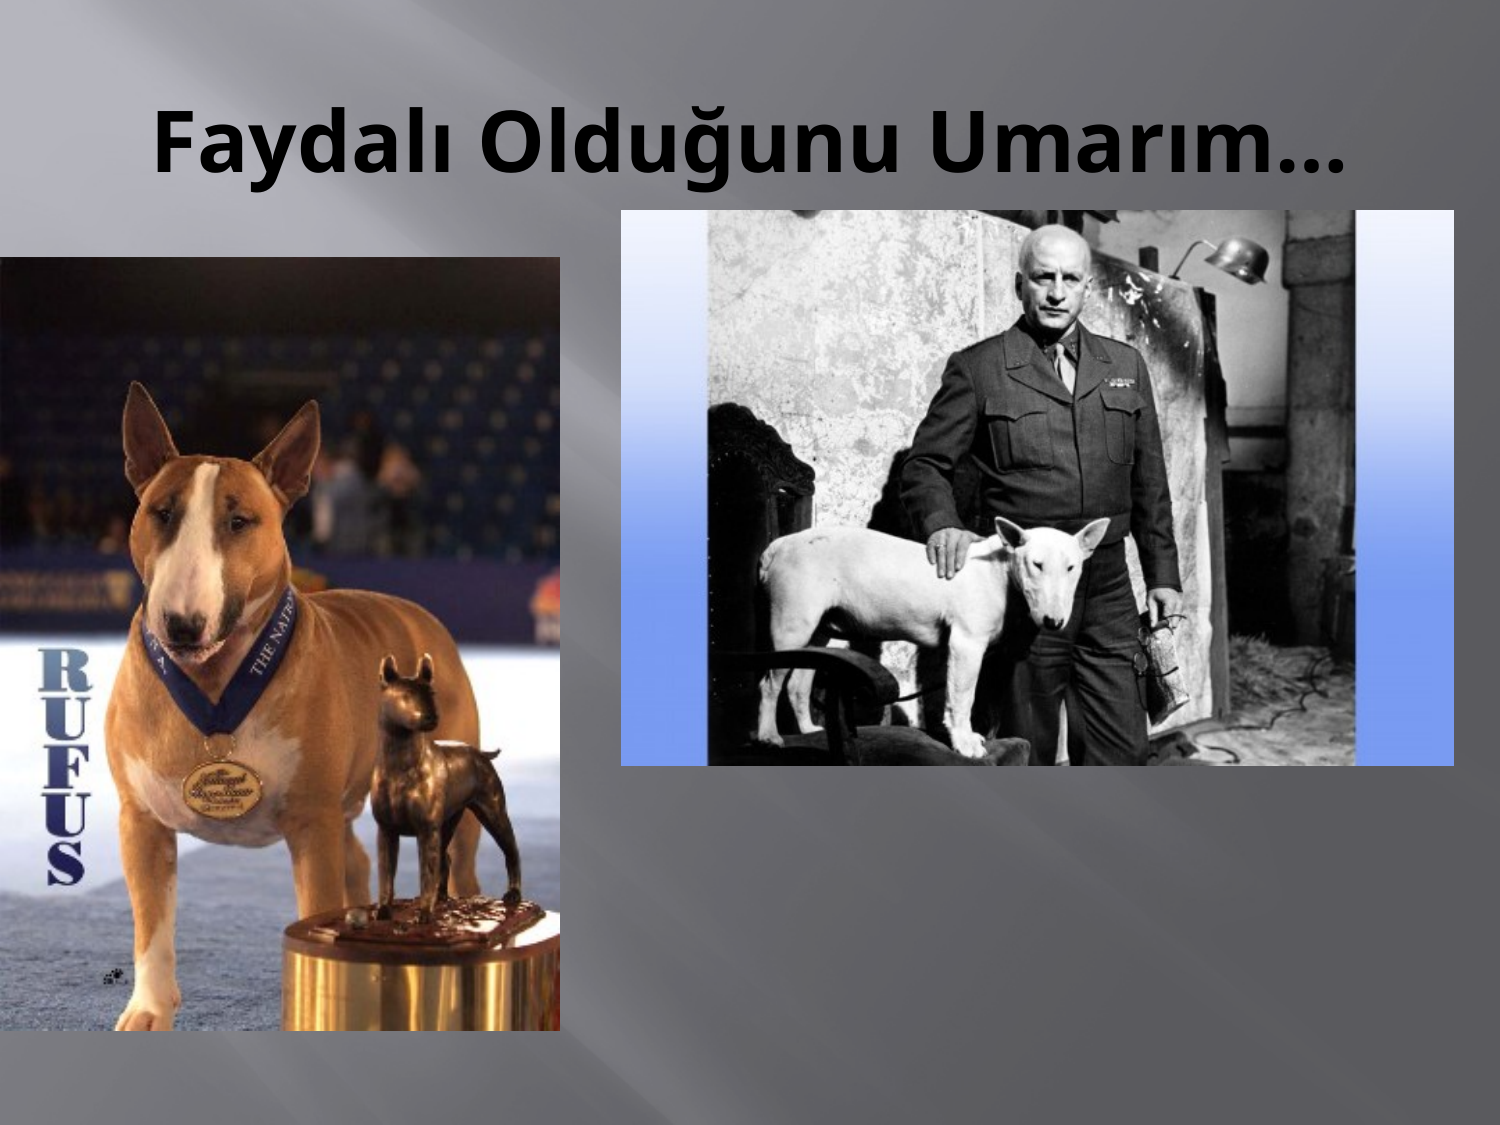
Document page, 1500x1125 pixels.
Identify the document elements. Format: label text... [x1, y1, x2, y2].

picture [620, 210, 1454, 766]
title Faydalı Olduğunu Umarım… [75, 45, 1425, 233]
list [0, 257, 561, 1031]
